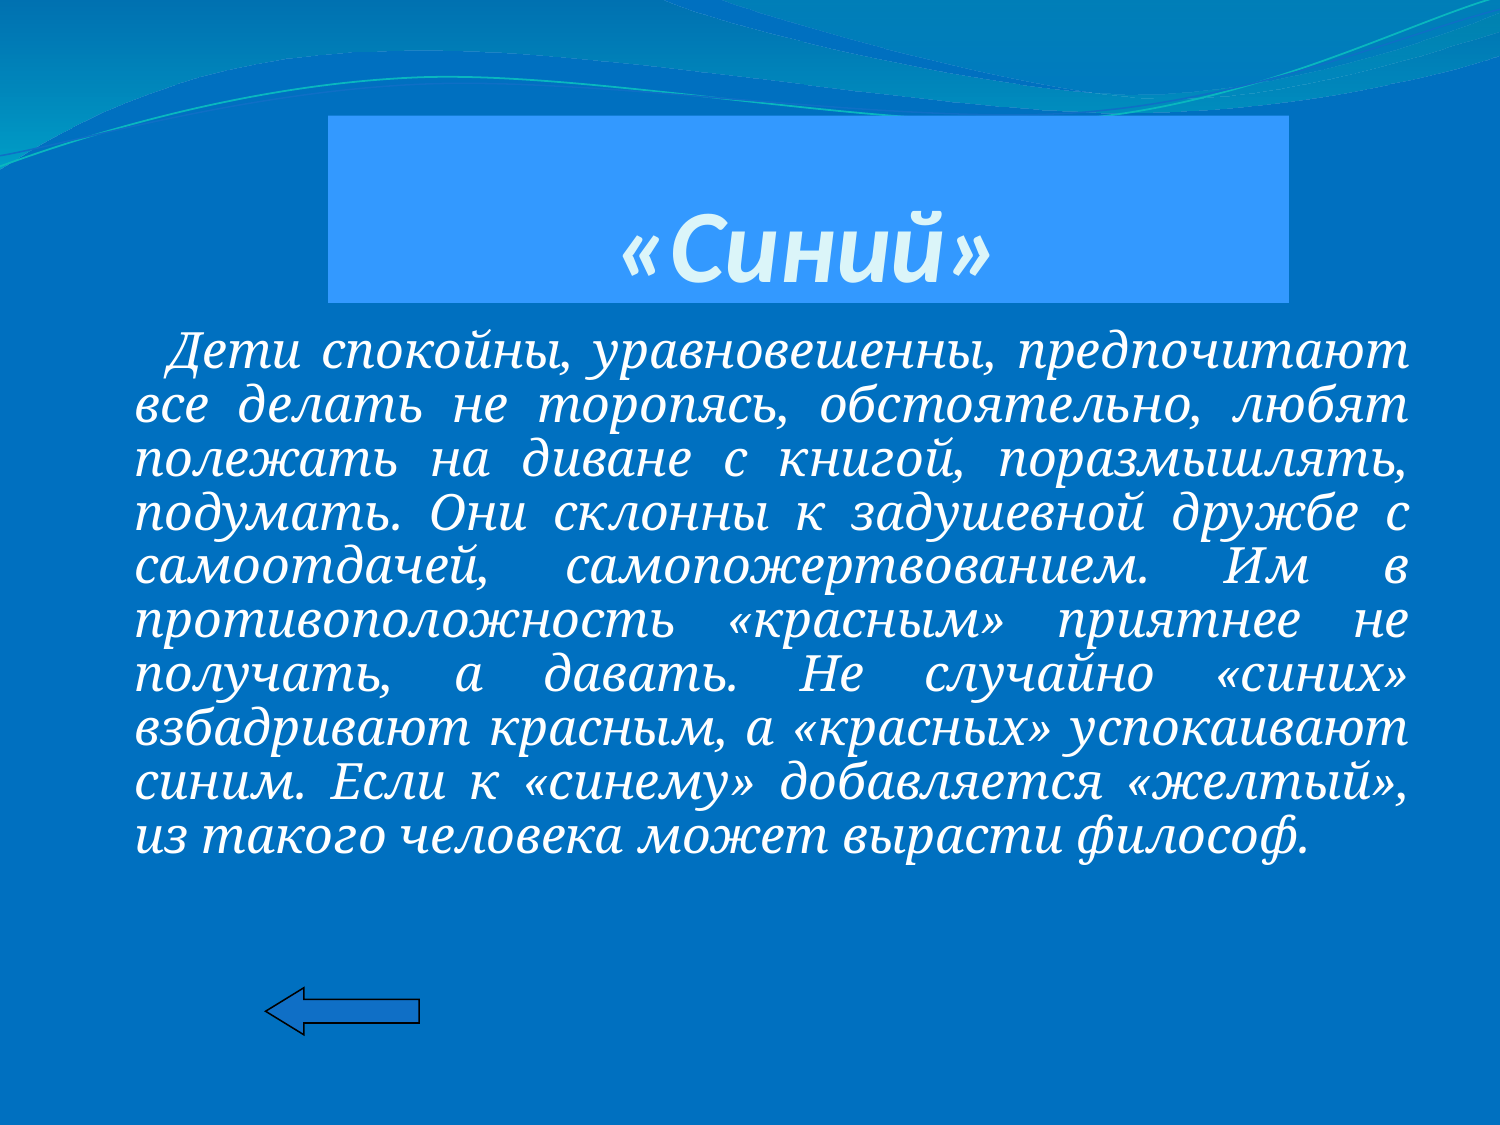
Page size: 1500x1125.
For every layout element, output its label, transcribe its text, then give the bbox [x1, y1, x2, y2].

title «Синий» [328, 115, 1289, 303]
text_box [265, 987, 420, 1035]
list Дети спокойны, уравновешенны, предпо­читают все делать не торопясь, обстоятельно, любят полежать на диване с книгой, поразмышлять, подумать. Они склонны к задушевной дружбе с самоотдачей, самопожертвованием. Им в противоположность «красным» приятнее не получать, а давать. Не случайно «синих» взбадривают красным, а «красных» успокаивают синим. Если к «синему» добавляется «желтый», из такого человека может вырасти философ. [75, 317, 1425, 1038]
